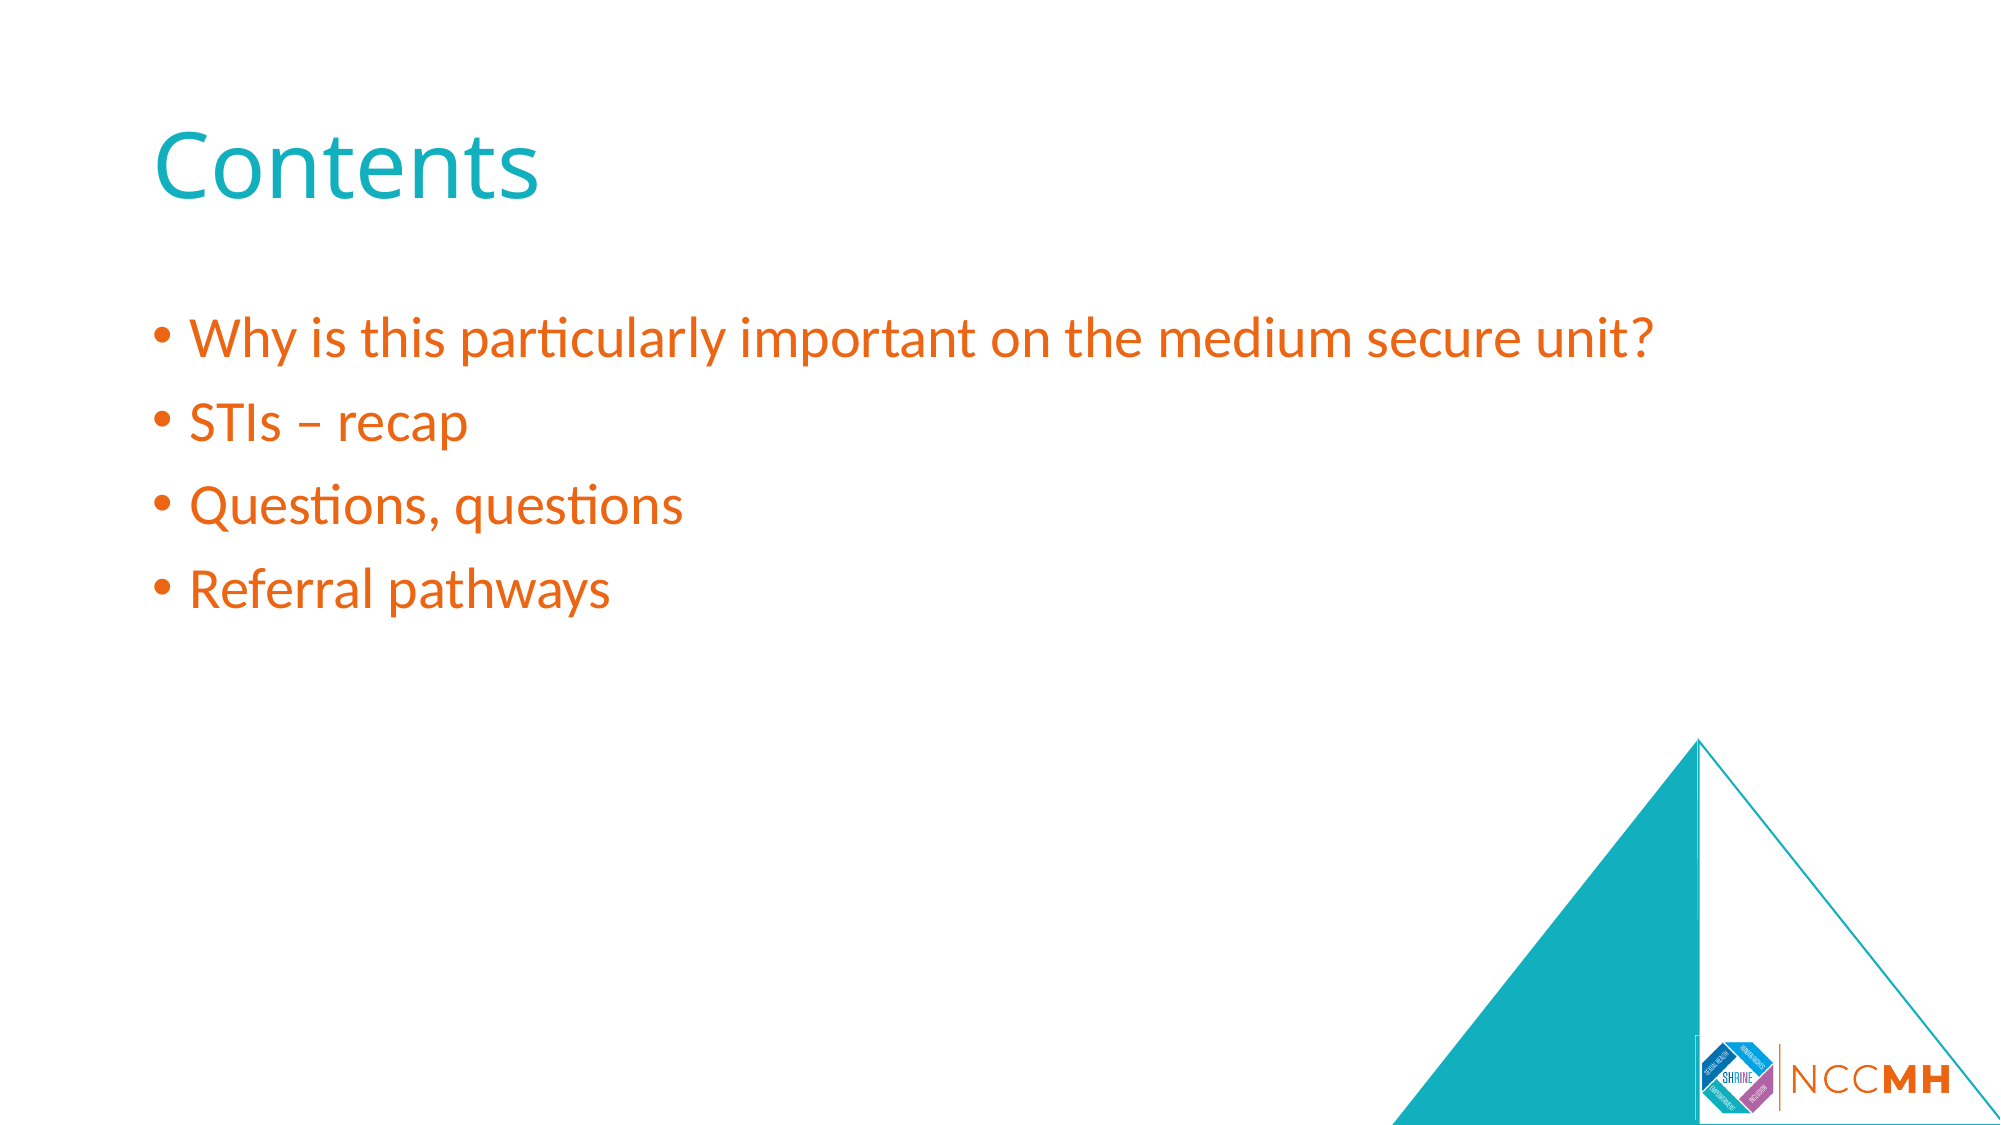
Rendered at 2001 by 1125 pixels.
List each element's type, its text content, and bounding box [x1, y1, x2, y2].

title Contents [137, 59, 1863, 278]
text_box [1392, 740, 2000, 1125]
list Why is this particularly important on the medium secure unit? STIs – recap Questions, questions Referral pathways [137, 299, 1863, 1014]
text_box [1695, 1035, 1949, 1120]
